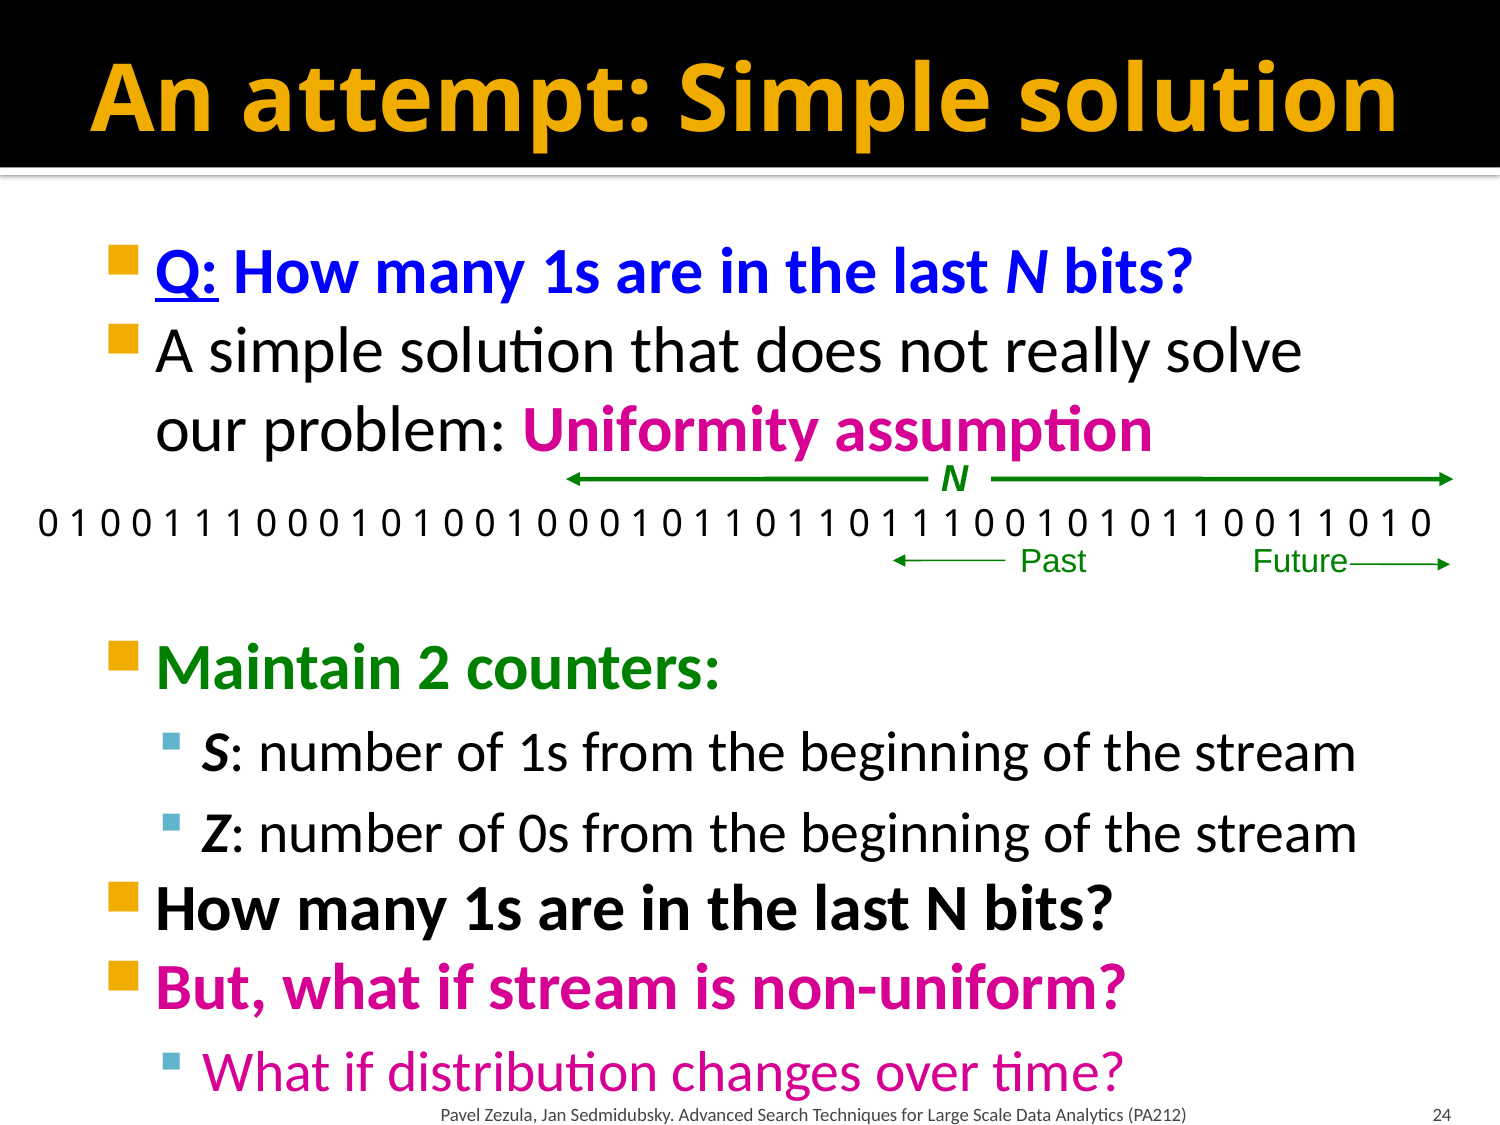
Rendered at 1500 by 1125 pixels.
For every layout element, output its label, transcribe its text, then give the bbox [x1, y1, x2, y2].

title An attempt: Simple solution [75, 12, 1425, 175]
slide_number 24 [1345, 1080, 1467, 1125]
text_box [892, 531, 1450, 588]
text_box 0 1 0 0 1 1 1 0 0 0 1 0 1 0 0 1 0 0 0 1 0 1 1 0 1 1 0 1 1 1 0 0 1 0 1 0 1 1 0 0 1 1 0 1 0 [22, 491, 1449, 552]
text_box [565, 446, 1454, 508]
footer Pavel Zezula, Jan Sedmidubsky. Advanced Search Techniques for Large Scale Data Analytics (PA212) [433, 1080, 1337, 1125]
